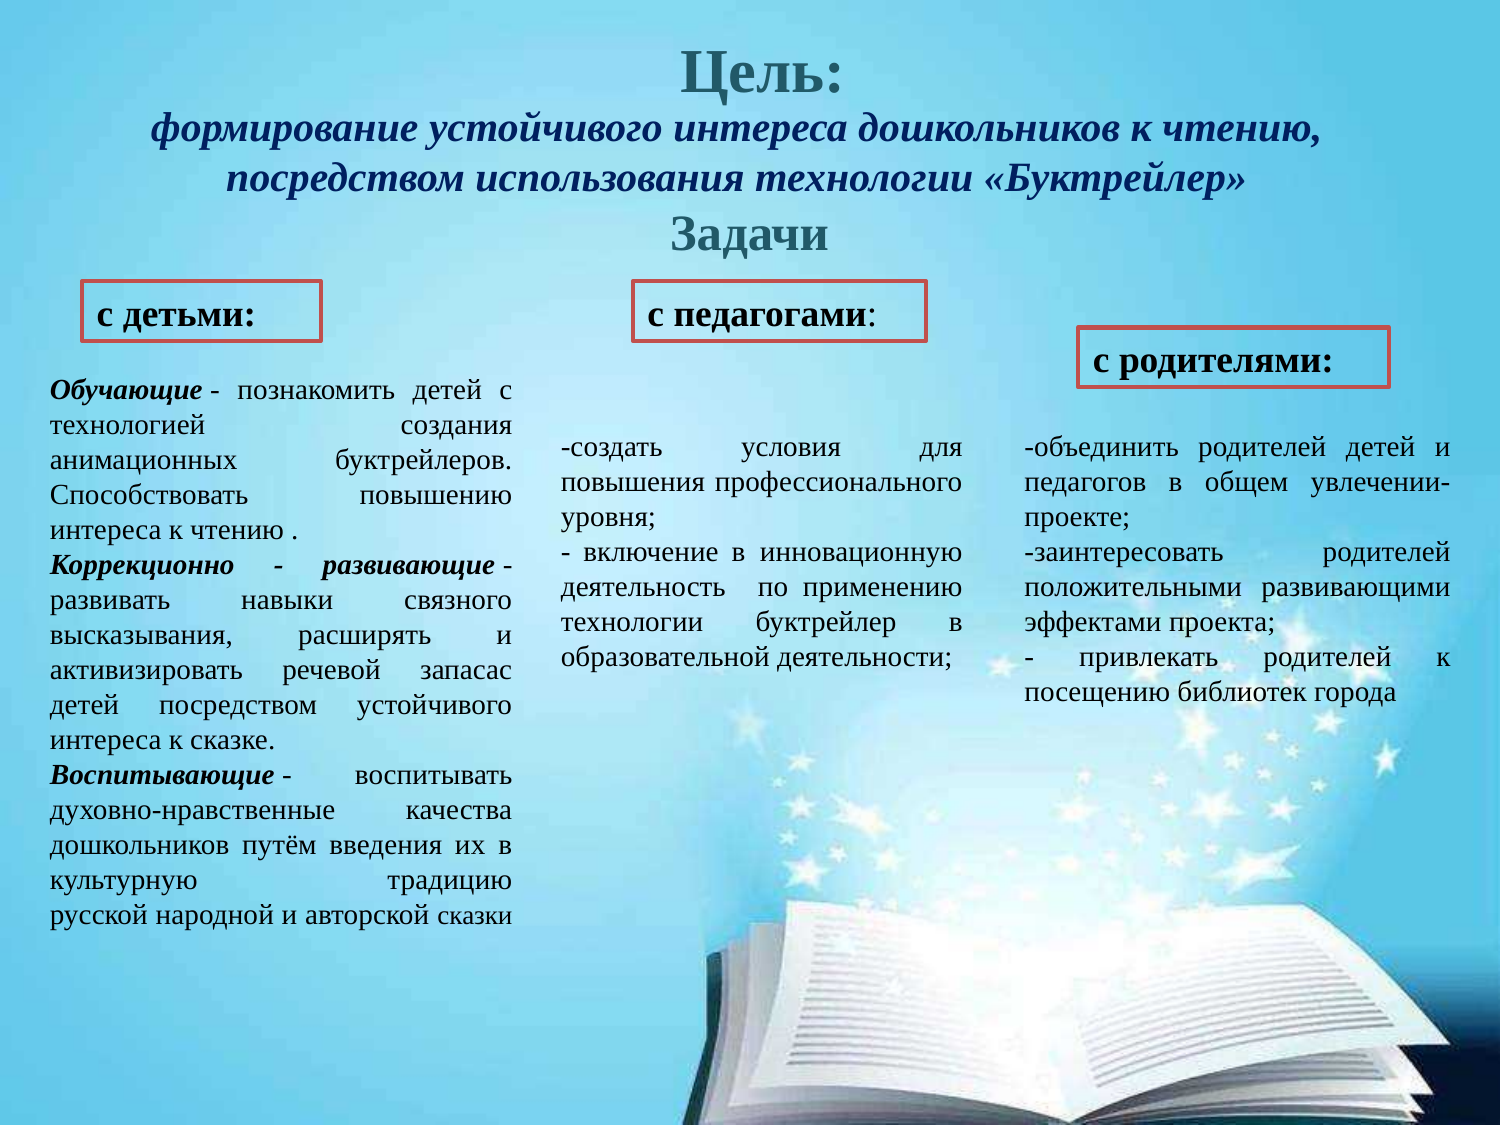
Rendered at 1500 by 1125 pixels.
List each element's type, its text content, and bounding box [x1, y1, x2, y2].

text_box с детьми: [80, 279, 323, 343]
text_box -создать условия для повышения профессионального уровня; - включение в инновационную деятельность по применению технологии буктрейлер в образовательной деятельности; [546, 420, 978, 715]
text_box Обучающие - познакомить детей с технологией создания анимационных буктрейлеров. Способствовать повышению интереса к чтению . Коррекционно - развивающие - развивать навыки связного высказывания, расширять и активизировать речевой запасас детей посредством устойчивого интереса к сказке. Воспитывающие - воспитывать духовно-нравственные качества дошкольников путём введения их в культурную традицию русской народной и авторской сказки [35, 363, 528, 1008]
text_box с педагогами: [631, 279, 928, 343]
picture [0, 0, 1500, 1125]
list формирование устойчивого интереса дошкольников к чтению, посредством использования технологии «Буктрейлер» [56, 99, 1418, 293]
title Цель: [402, 29, 1123, 100]
text_box Задачи [175, 199, 1324, 269]
text_box с родителями: [1076, 325, 1391, 389]
text_box -объединить родителей детей и педагогов в общем увлечении- проекте; -заинтересовать родителей положительными развивающими эффектами проекта; - привлекать родителей к посещению библиотек города [1009, 420, 1466, 750]
